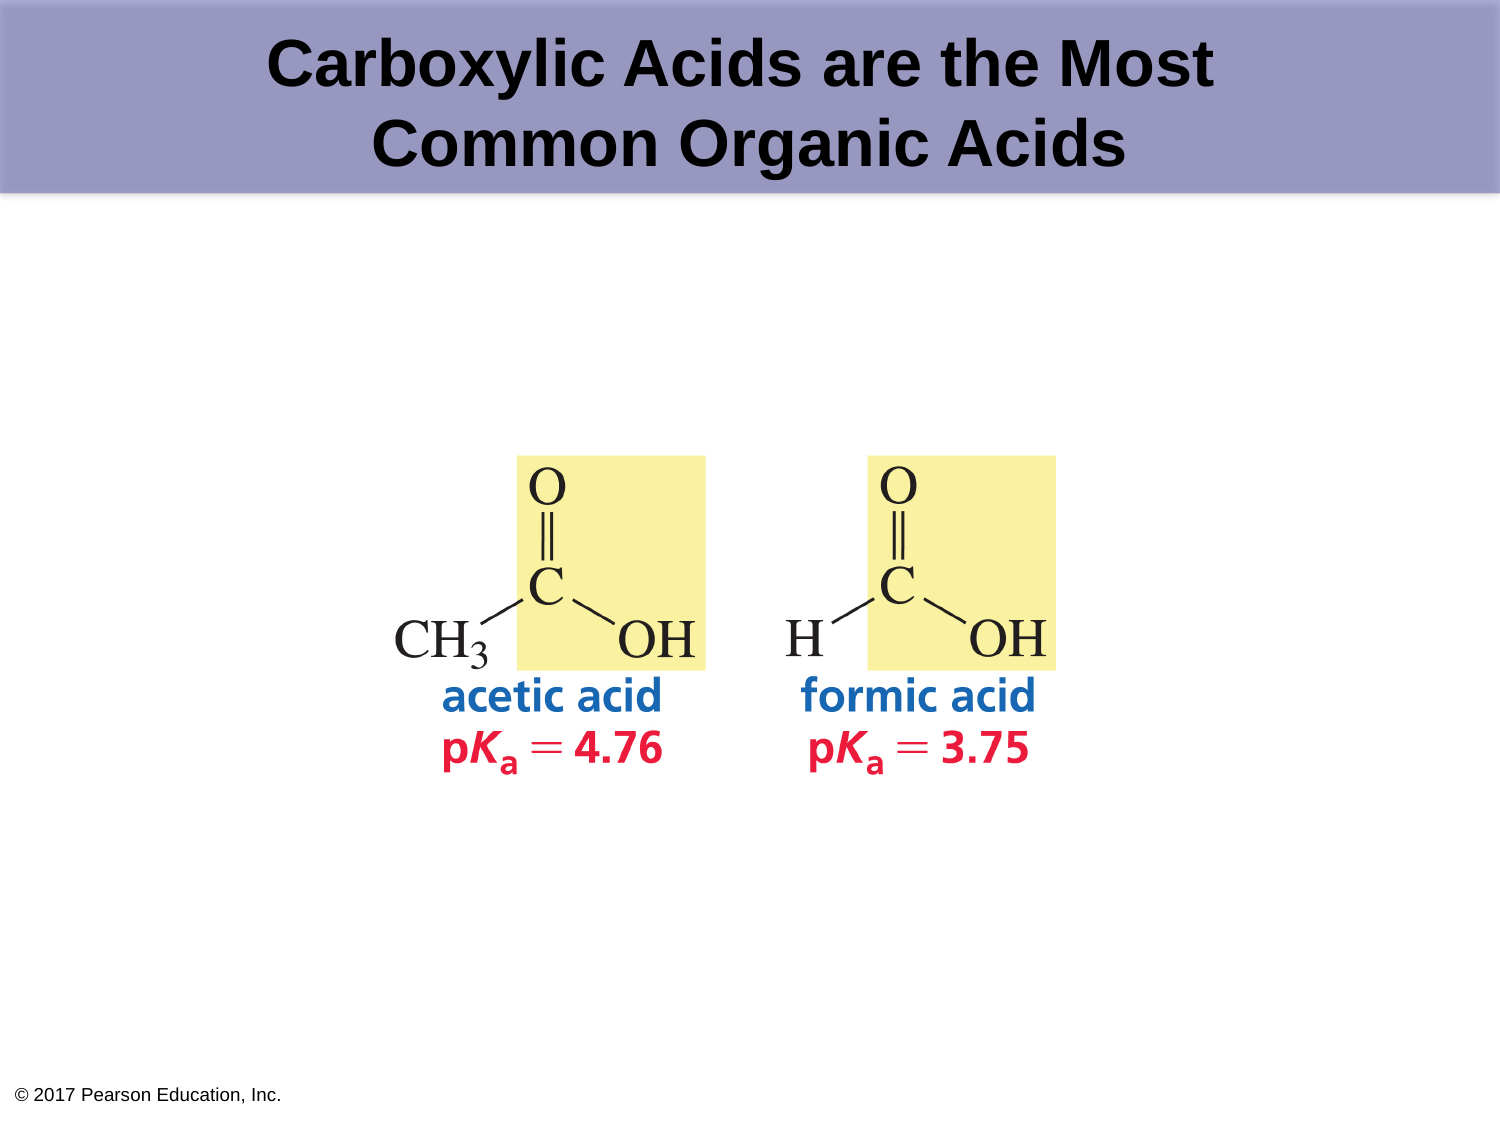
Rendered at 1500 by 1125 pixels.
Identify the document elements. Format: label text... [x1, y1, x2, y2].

picture [393, 452, 1059, 778]
text_box Carboxylic Acids are the Most Common Organic Acids [0, 8, 1500, 192]
